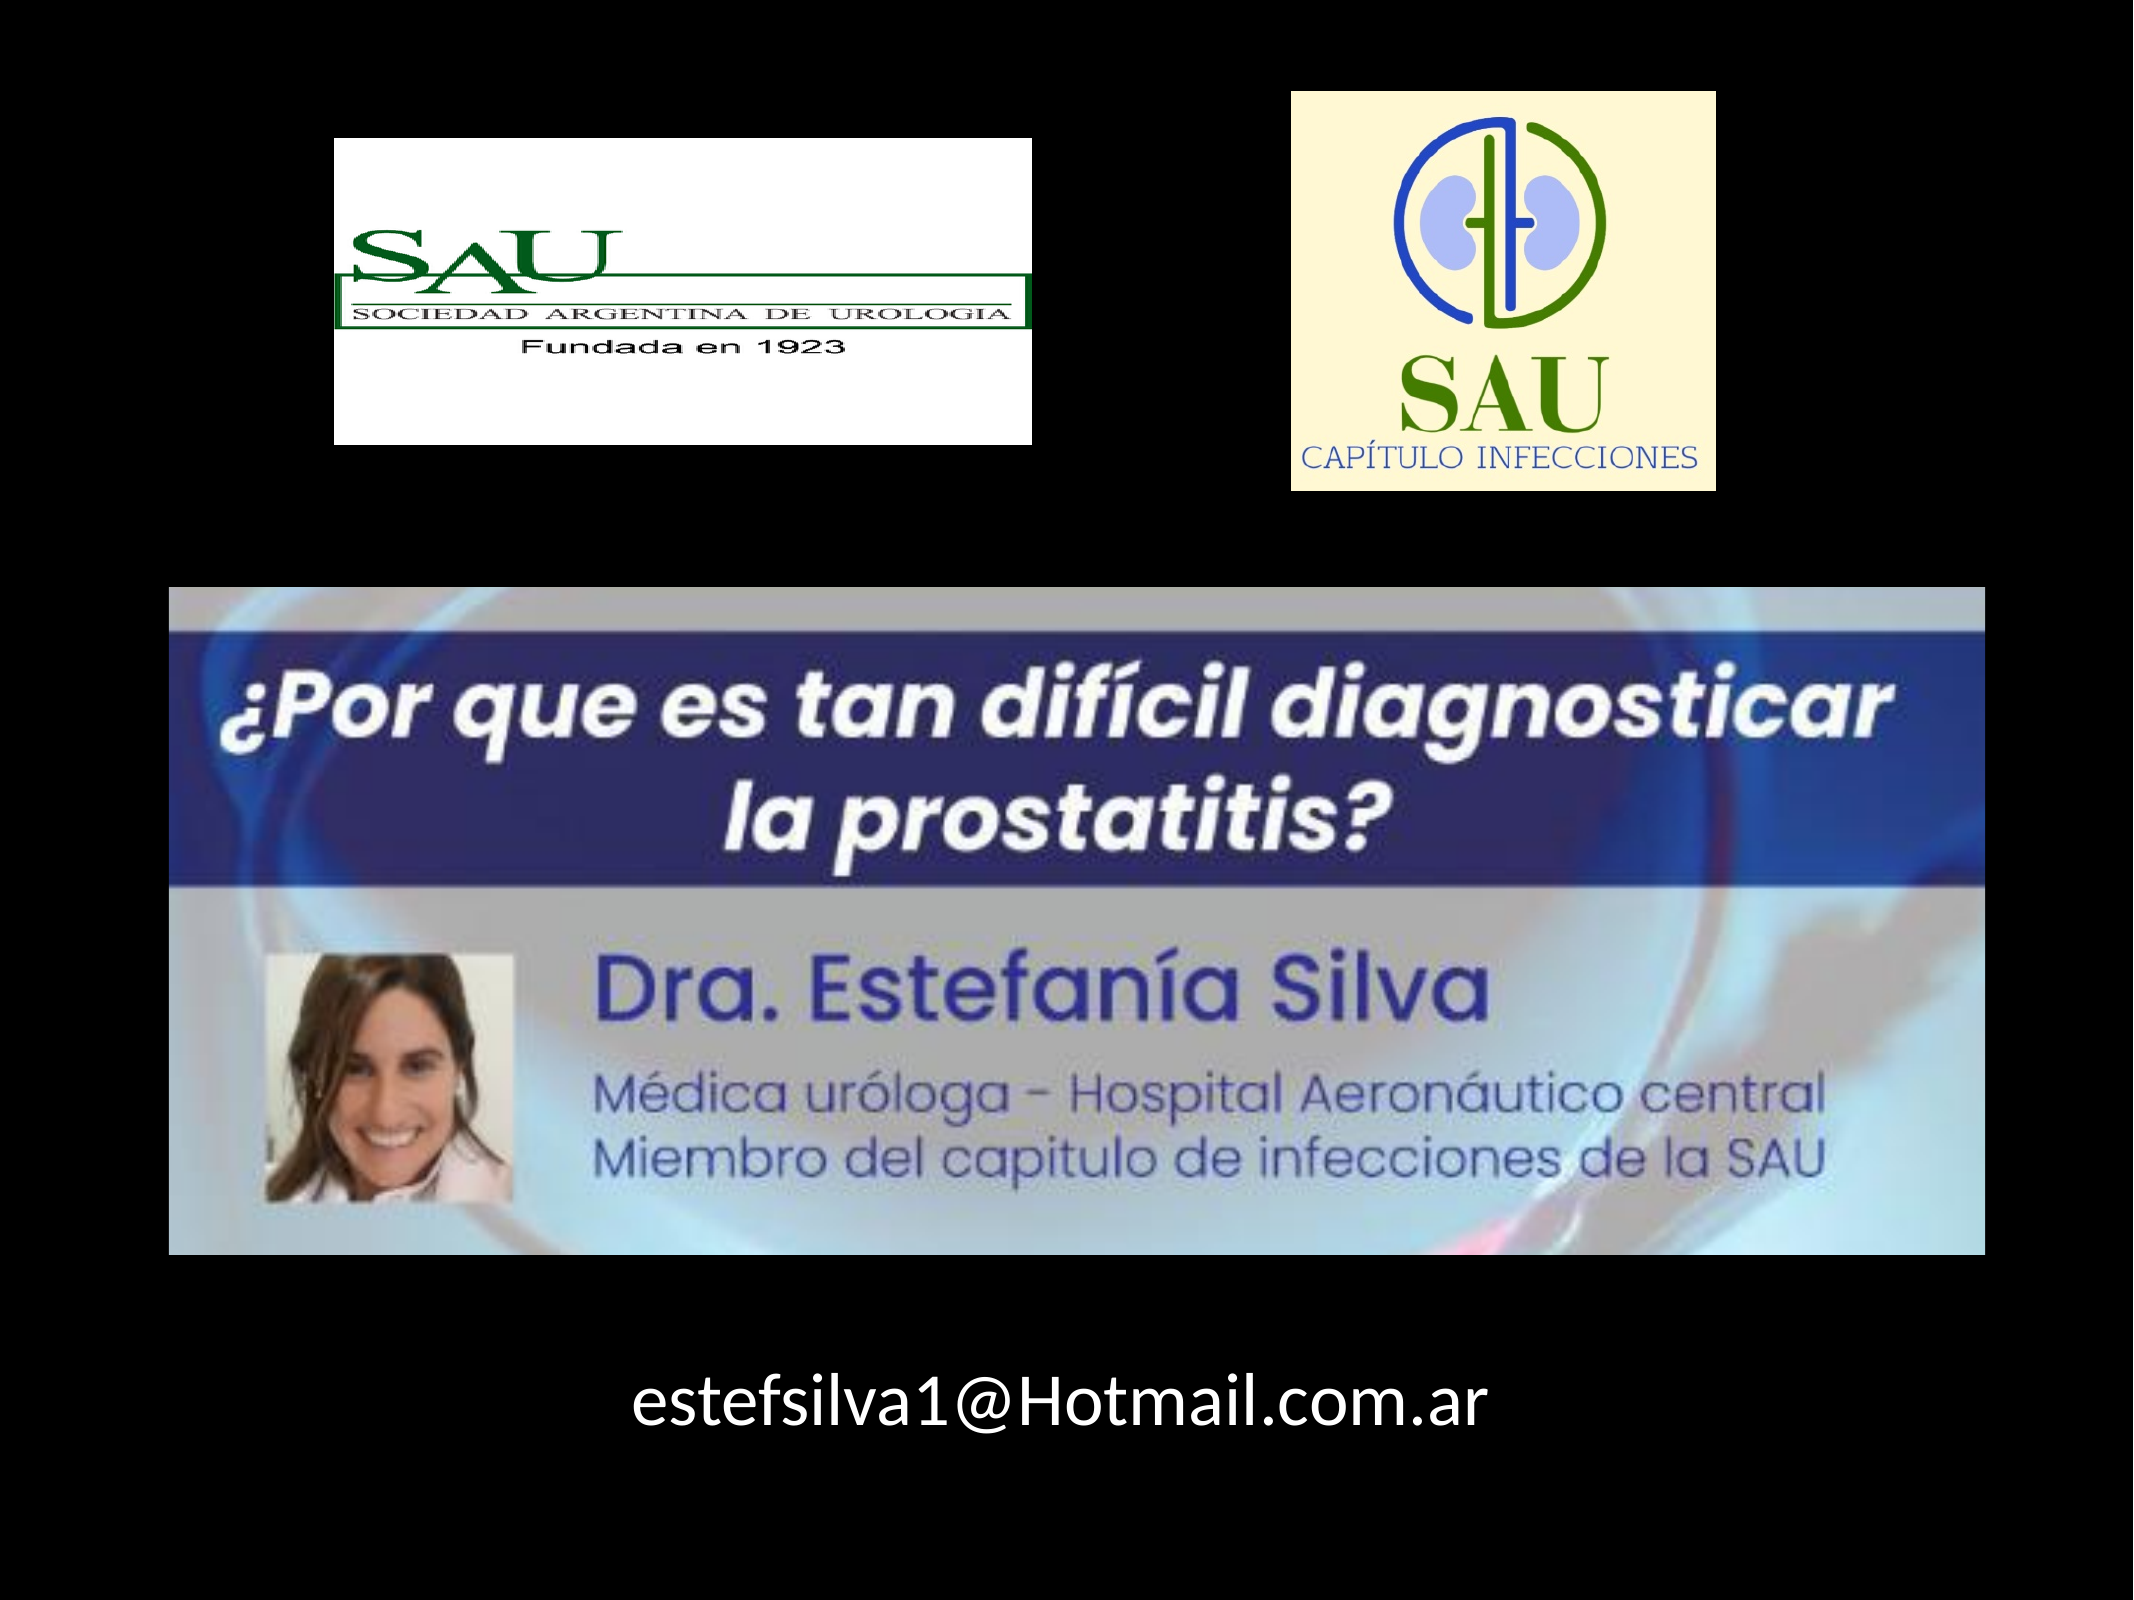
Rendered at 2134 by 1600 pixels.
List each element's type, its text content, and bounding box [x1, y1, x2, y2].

picture [334, 138, 1032, 445]
picture [168, 587, 1986, 1256]
text_box estefsilva1@Hotmail.com.ar [204, 1343, 1918, 1449]
picture [1290, 90, 1717, 492]
